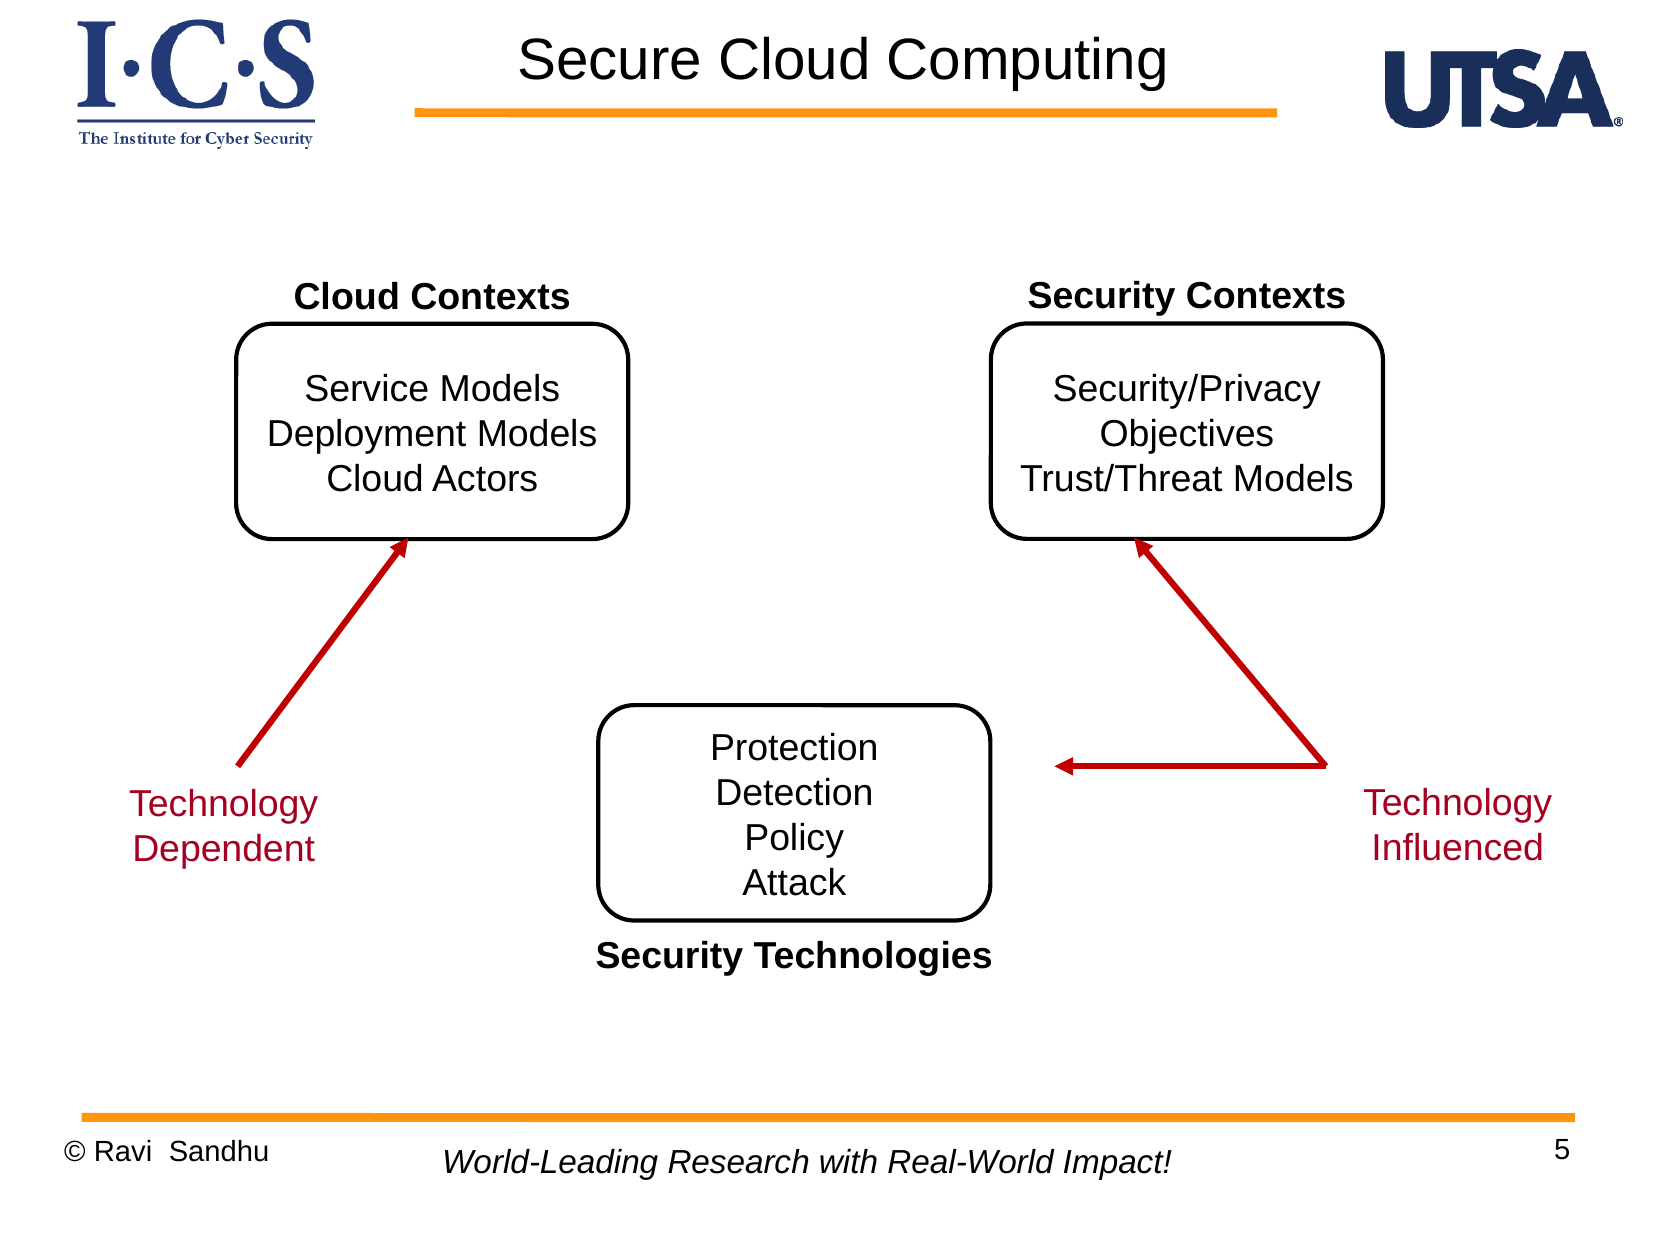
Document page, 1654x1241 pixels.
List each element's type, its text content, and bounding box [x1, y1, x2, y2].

text_box © Ravi Sandhu [64, 1132, 450, 1218]
text_box Technology Dependent [114, 771, 333, 876]
text_box Security/Privacy Objectives Trust/Threat Models [990, 324, 1383, 539]
slide_number 5 [1181, 1125, 1575, 1219]
text_box Security Contexts [1012, 264, 1361, 324]
text_box World-Leading Research with Real-World Impact! [427, 1132, 1188, 1188]
text_box Cloud Contexts [278, 264, 586, 325]
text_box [237, 537, 409, 767]
text_box Security Technologies [580, 923, 1008, 984]
text_box Technology Influenced [1348, 770, 1567, 876]
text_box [1133, 537, 1326, 766]
picture [1385, 49, 1623, 128]
picture [73, 0, 317, 151]
text_box Service Models Deployment Models Cloud Actors [236, 323, 629, 540]
text_box Secure Cloud Computing [360, 0, 1326, 113]
text_box Protection Detection Policy Attack [598, 705, 991, 921]
